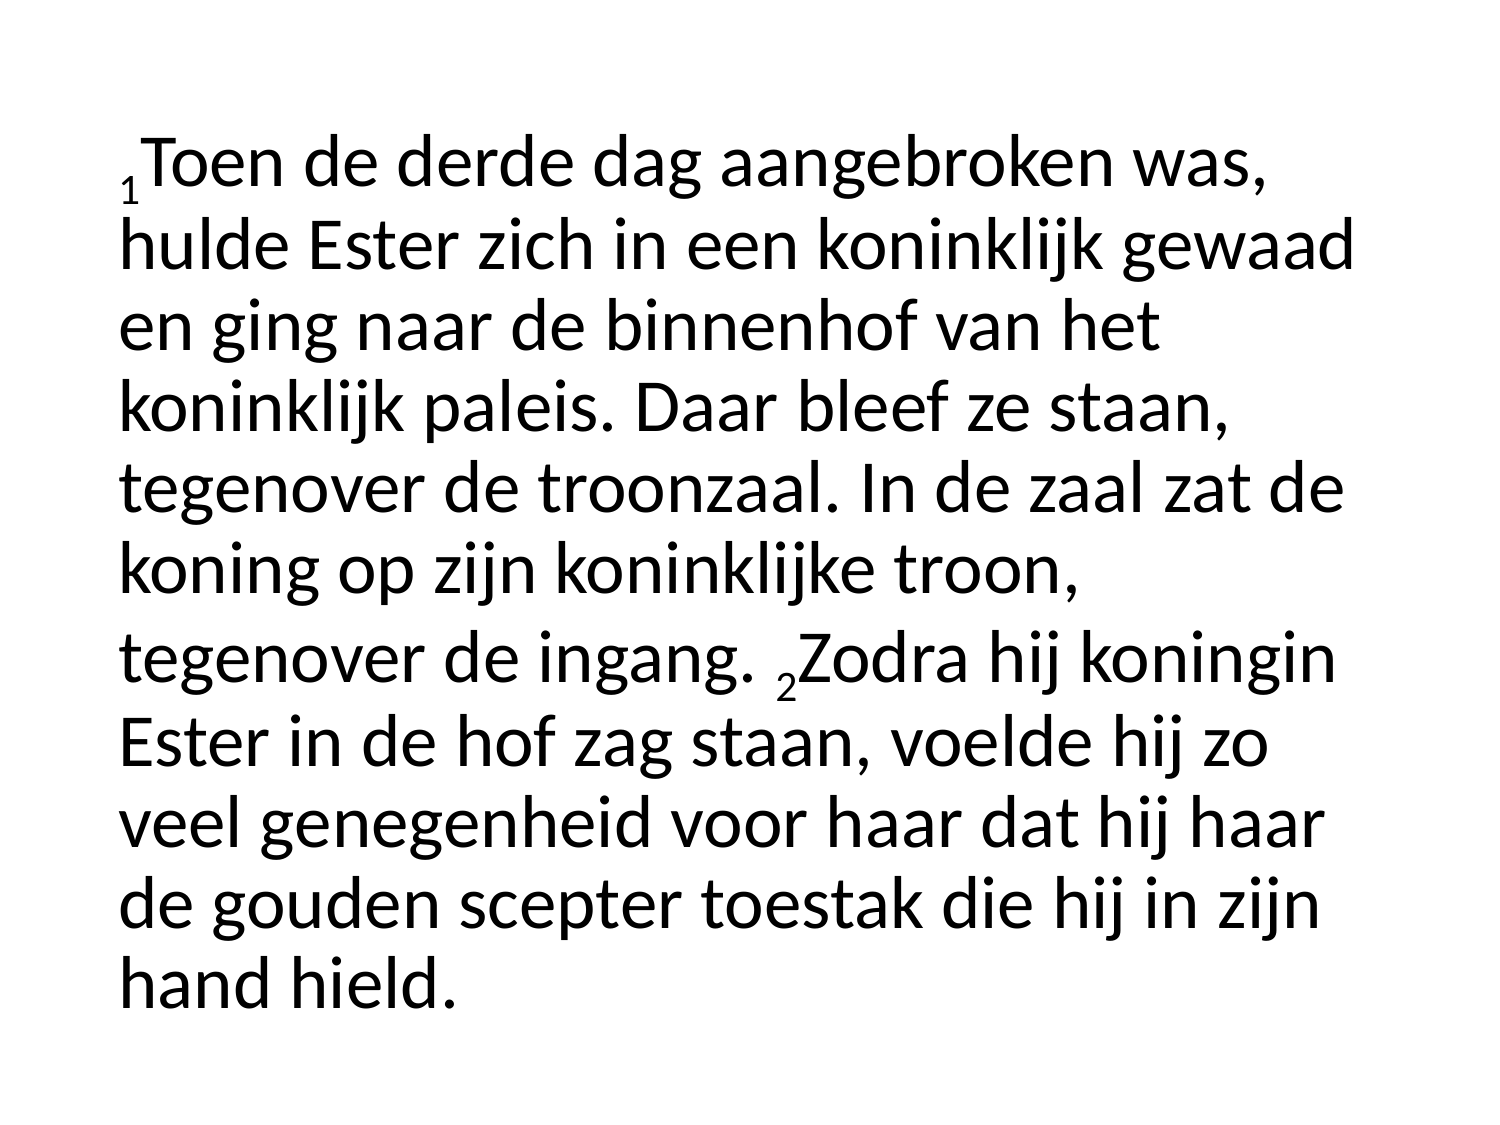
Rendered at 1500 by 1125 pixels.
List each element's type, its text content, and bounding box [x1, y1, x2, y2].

list 1Toen de derde dag aangebroken was, hulde Ester zich in een koninklijk gewaad en ging naar de binnenhof van het koninklijk paleis. Daar bleef ze staan, tegenover de troonzaal. In de zaal zat de koning op zijn koninklijke troon, tegenover de ingang. 2Zodra hij koningin Ester in de hof zag staan, voelde hij zo veel genegenheid voor haar dat hij haar de gouden scepter toestak die hij in zijn hand hield. [103, 104, 1397, 1125]
